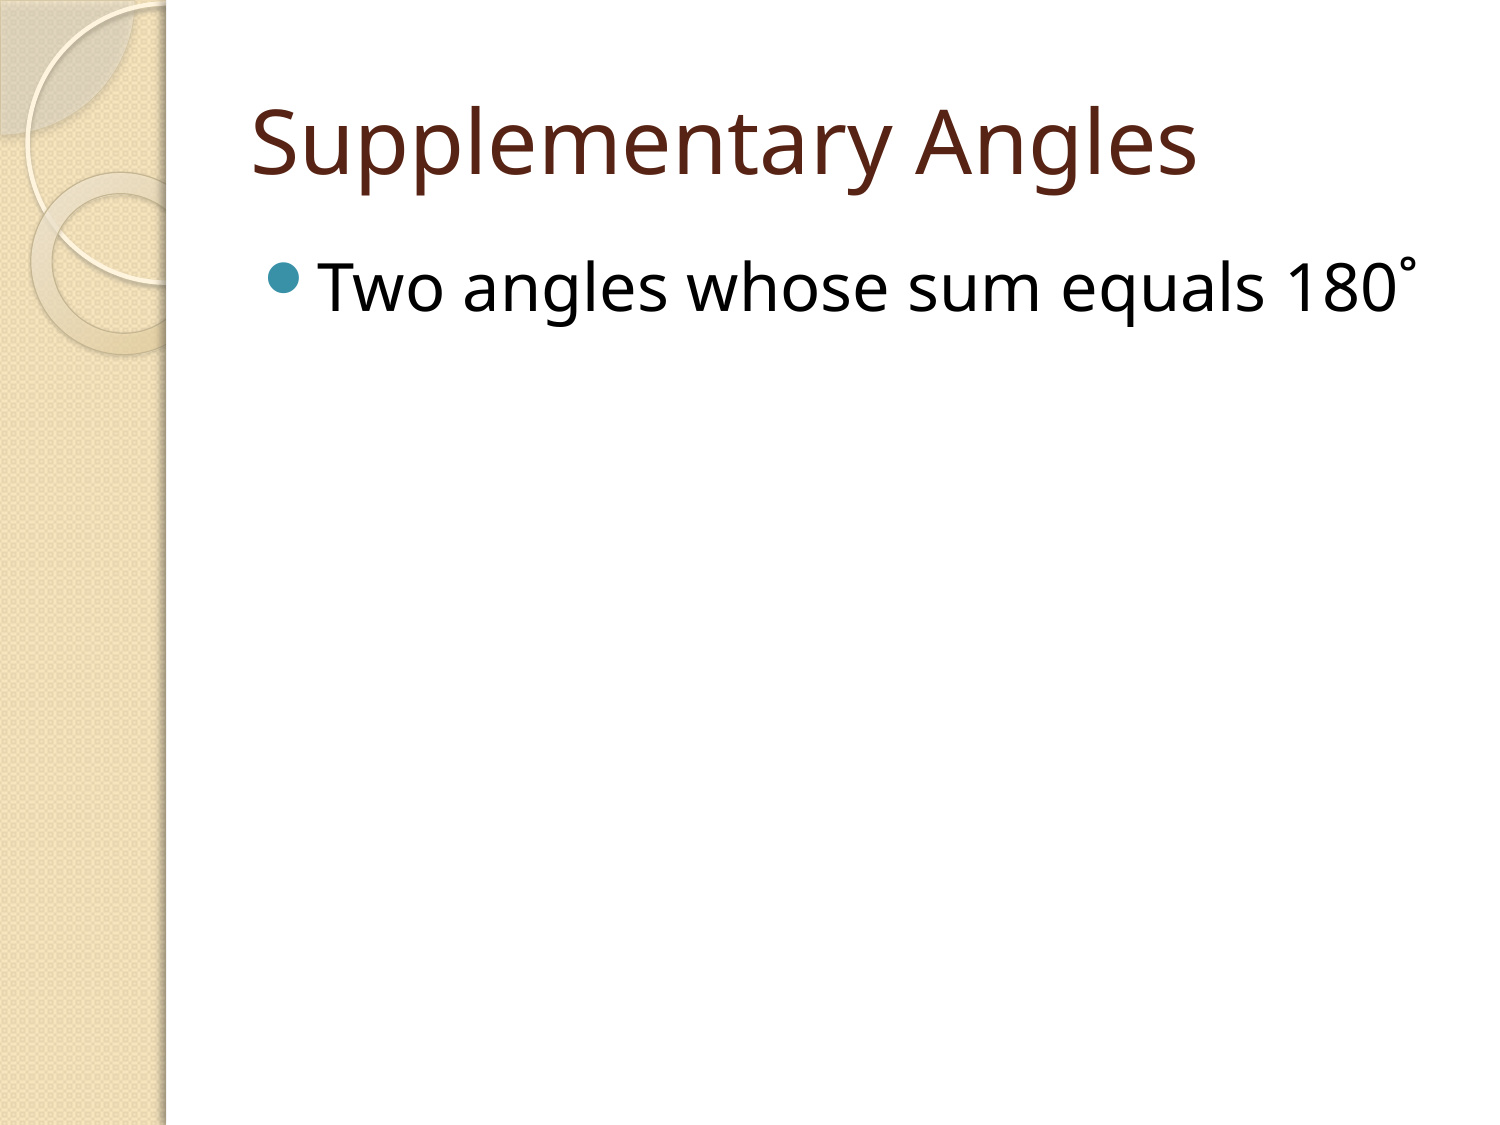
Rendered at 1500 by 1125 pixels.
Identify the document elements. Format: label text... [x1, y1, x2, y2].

title Supplementary Angles [235, 45, 1466, 233]
list Two angles whose sum equals 180˚ [235, 237, 1466, 1025]
